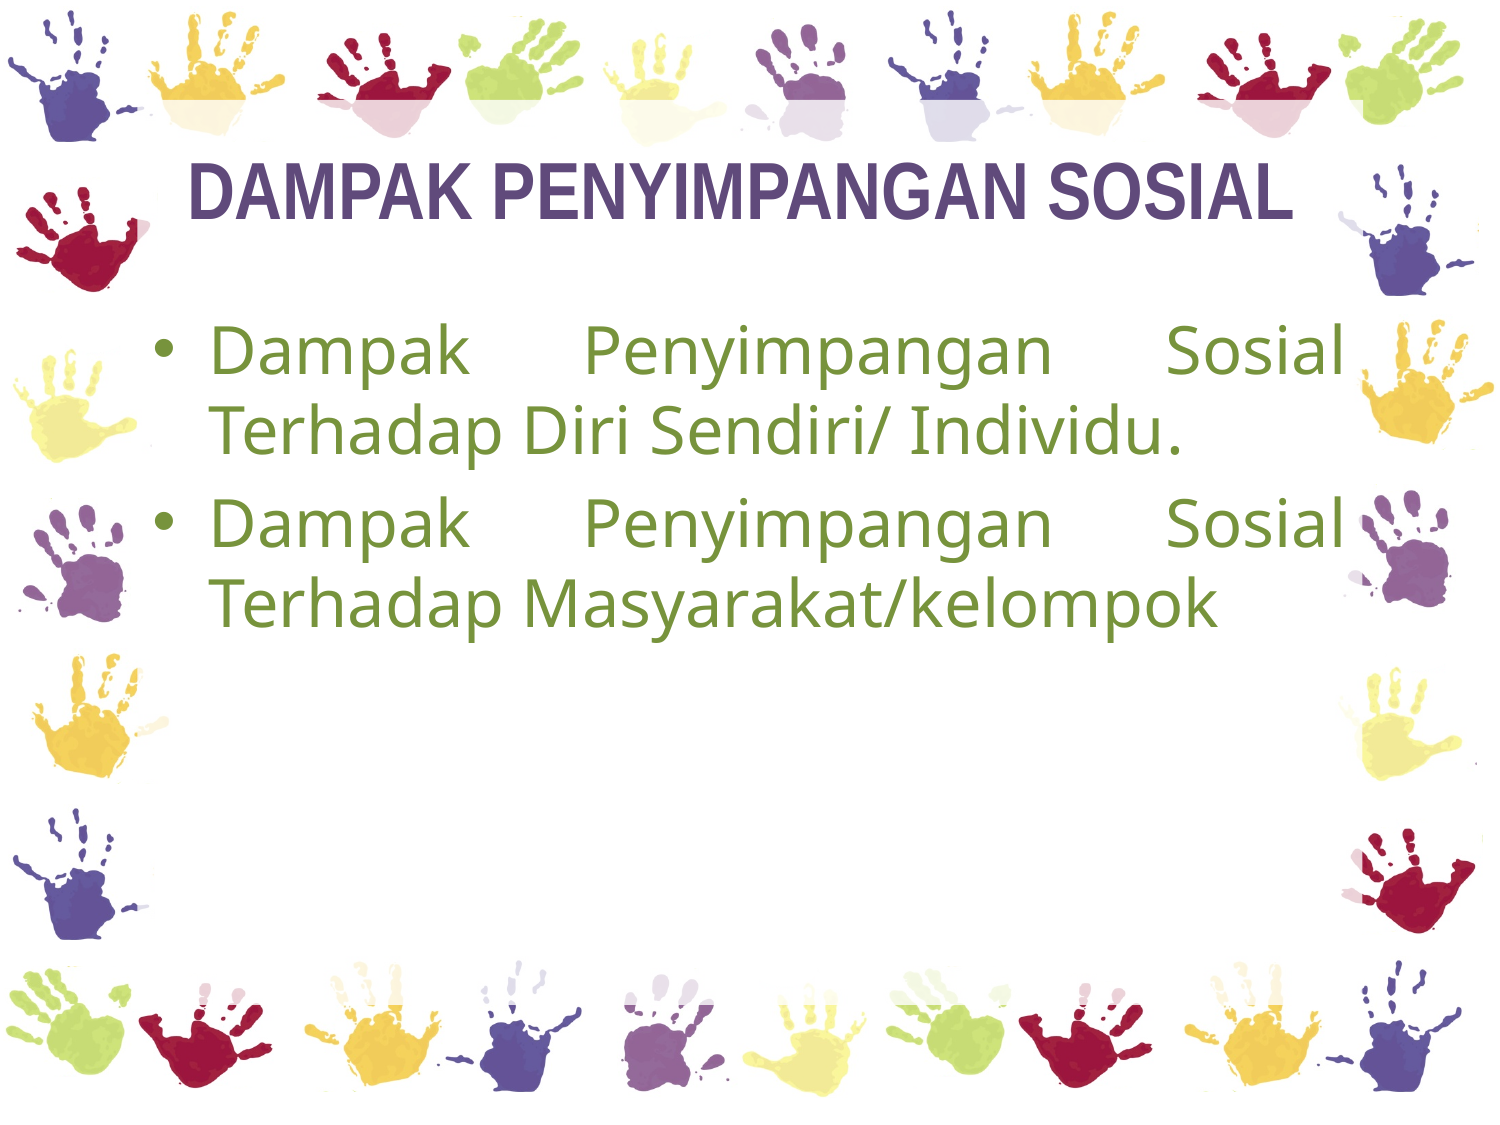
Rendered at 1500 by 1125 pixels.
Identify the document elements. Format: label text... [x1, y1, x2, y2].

title DAMPAK PENYIMPANGAN SOSIAL [137, 99, 1364, 275]
picture [8, 804, 137, 940]
picture [4, 170, 158, 293]
picture [1178, 956, 1466, 1092]
picture [298, 1005, 586, 1092]
picture [1363, 812, 1483, 935]
picture [883, 6, 1171, 99]
picture [10, 334, 137, 466]
picture [1363, 652, 1477, 784]
picture [23, 648, 137, 784]
picture [305, 16, 586, 99]
picture [600, 1005, 869, 1100]
picture [1185, 16, 1466, 139]
list Dampak Penyimpangan Sosial Terhadap Diri Sendiri/ Individu. Dampak Penyimpangan Sosial Terhadap Masyarakat/kelompok [137, 299, 1363, 1005]
picture [1333, 160, 1479, 296]
picture [1363, 484, 1472, 616]
picture [1363, 314, 1500, 450]
picture [3, 966, 284, 1089]
picture [16, 498, 137, 631]
picture [600, 18, 869, 99]
picture [3, 6, 291, 142]
picture [883, 1005, 1164, 1089]
